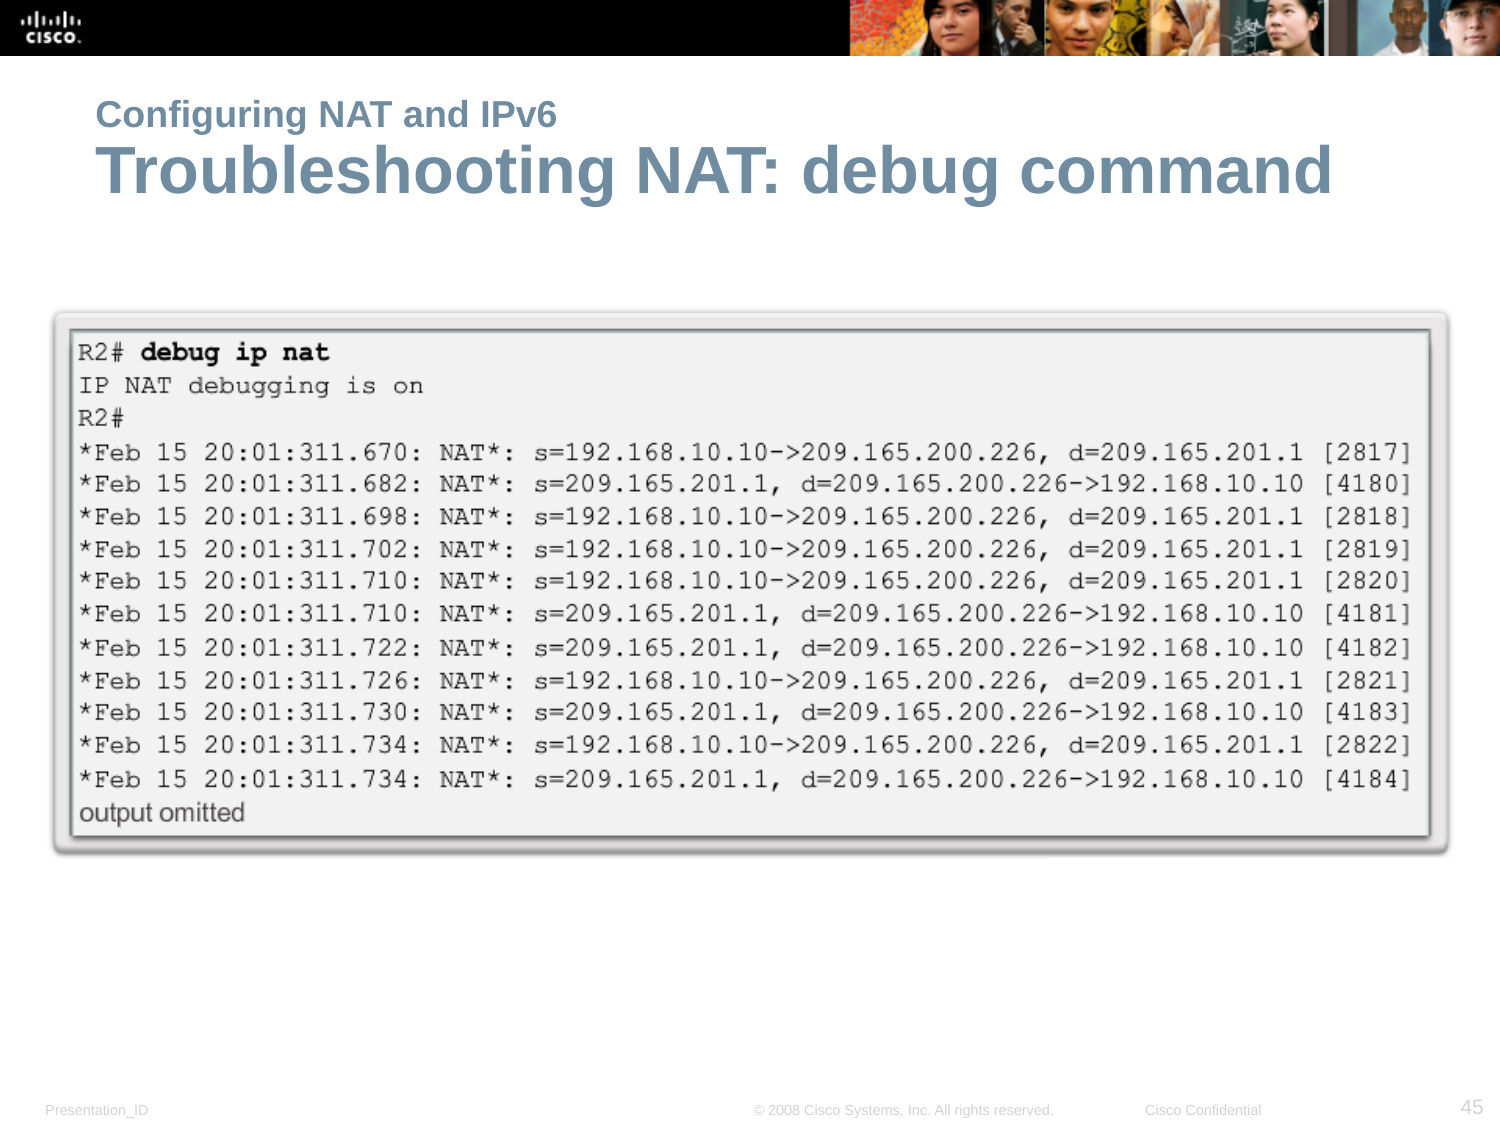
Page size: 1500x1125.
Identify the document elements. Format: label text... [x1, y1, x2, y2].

picture [0, 0, 1500, 56]
picture [46, 303, 1454, 864]
title Configuring NAT and IPv6 Troubleshooting NAT: debug command [81, 76, 1419, 215]
